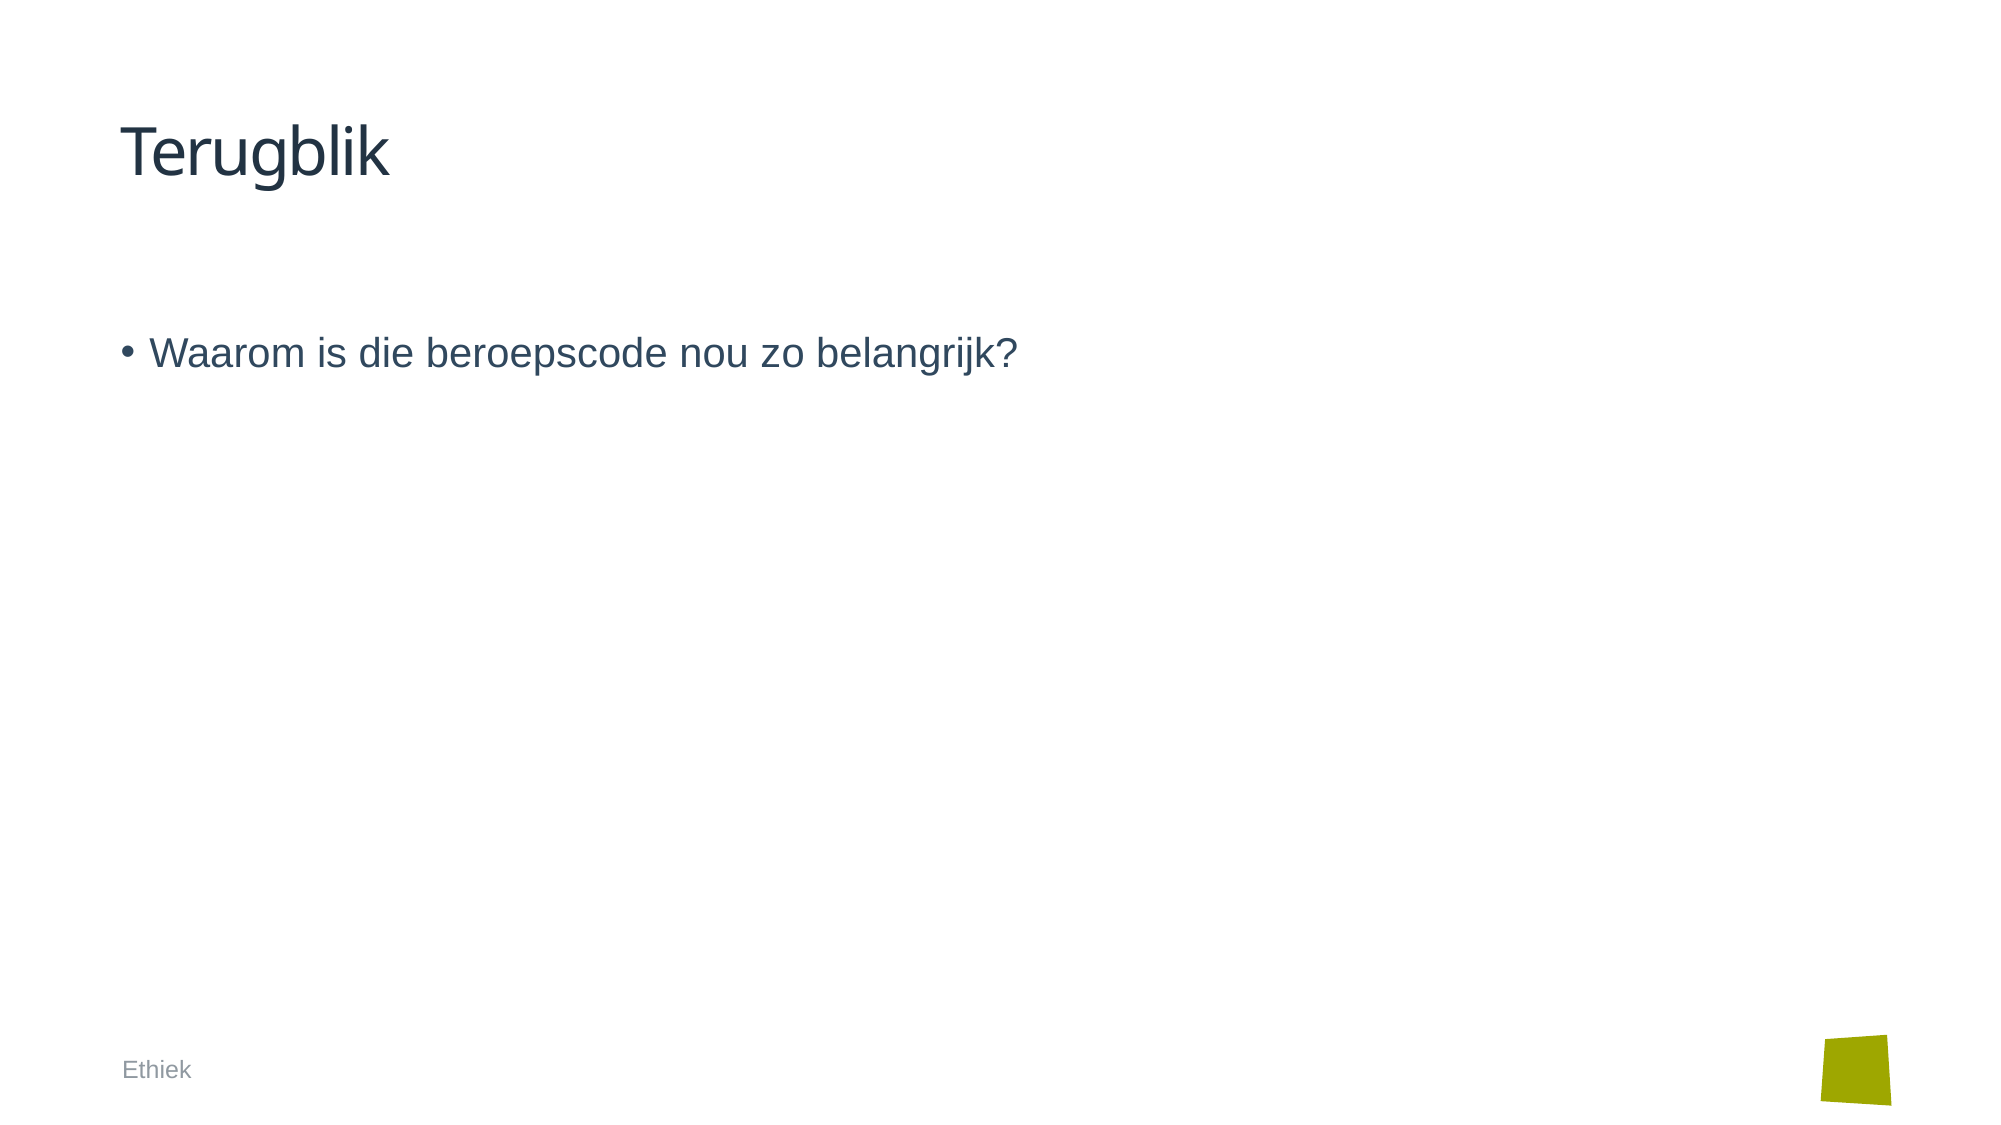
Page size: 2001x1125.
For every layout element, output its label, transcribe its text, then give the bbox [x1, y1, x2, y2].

list Waarom is die beroepscode nou zo belangrijk? [114, 308, 1532, 1018]
title Terugblik [114, 90, 1886, 191]
footer Ethiek [114, 1052, 971, 1083]
